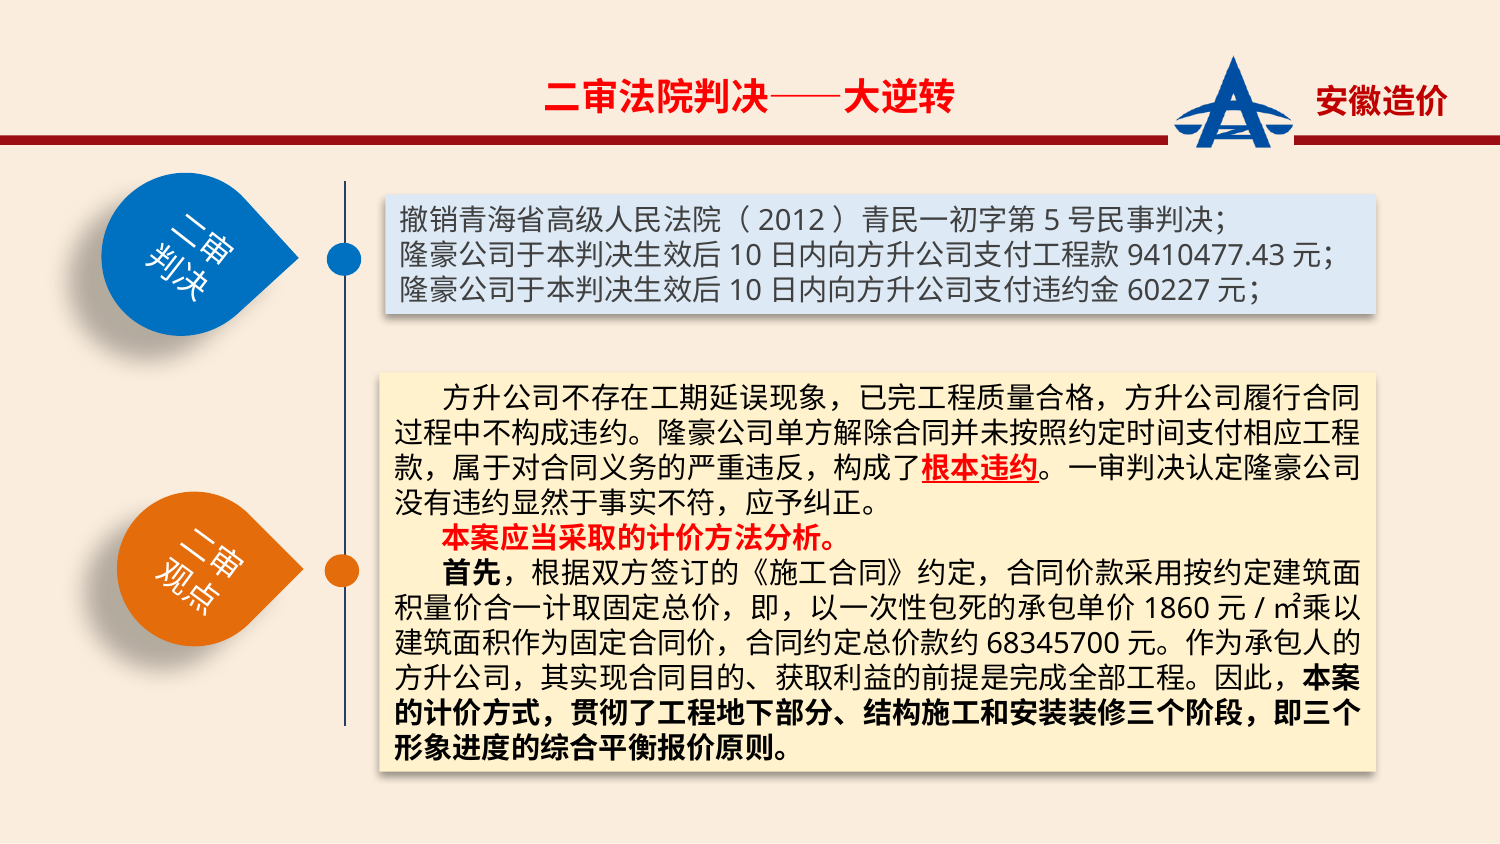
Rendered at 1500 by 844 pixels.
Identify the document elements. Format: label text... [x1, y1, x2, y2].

text_box 撤销青海省高级人民法院（2012）青民一初字第5号民事判决； 隆豪公司于本判决生效后10日内向方升公司支付工程款9410477.43元； 隆豪公司于本判决生效后10日内向方升公司支付违约金60227元； [385, 194, 1376, 314]
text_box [116, 491, 276, 647]
text_box 二审法院判决——大逆转 [528, 65, 972, 126]
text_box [324, 181, 362, 727]
text_box 方升公司不存在工期延误现象，已完工程质量合格，方升公司履行合同过程中不构成违约。隆豪公司单方解除合同并未按照约定时间支付相应工程款，属于对合同义务的严重违反，构成了根本违约。一审判决认定隆豪公司没有违约显然于事实不符，应予纠正。 本案应当采取的计价方法分析。 首先，根据双方签订的《施工合同》约定，合同价款采用按约定建筑面积量价合一计取固定总价，即，以一次性包死的承包单价1860元/㎡乘以建筑面积作为固定合同价，合同约定总价款约68345700元。作为承包人的方升公司，其实现合同目的、获取利益的前提是完成全部工程。因此，本案的计价方式，贯彻了工程地下部分、结构施工和安装装修三个阶段，即三个形象进度的综合平衡报价原则。 [379, 372, 1376, 772]
picture [1168, 55, 1294, 152]
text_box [100, 173, 267, 336]
